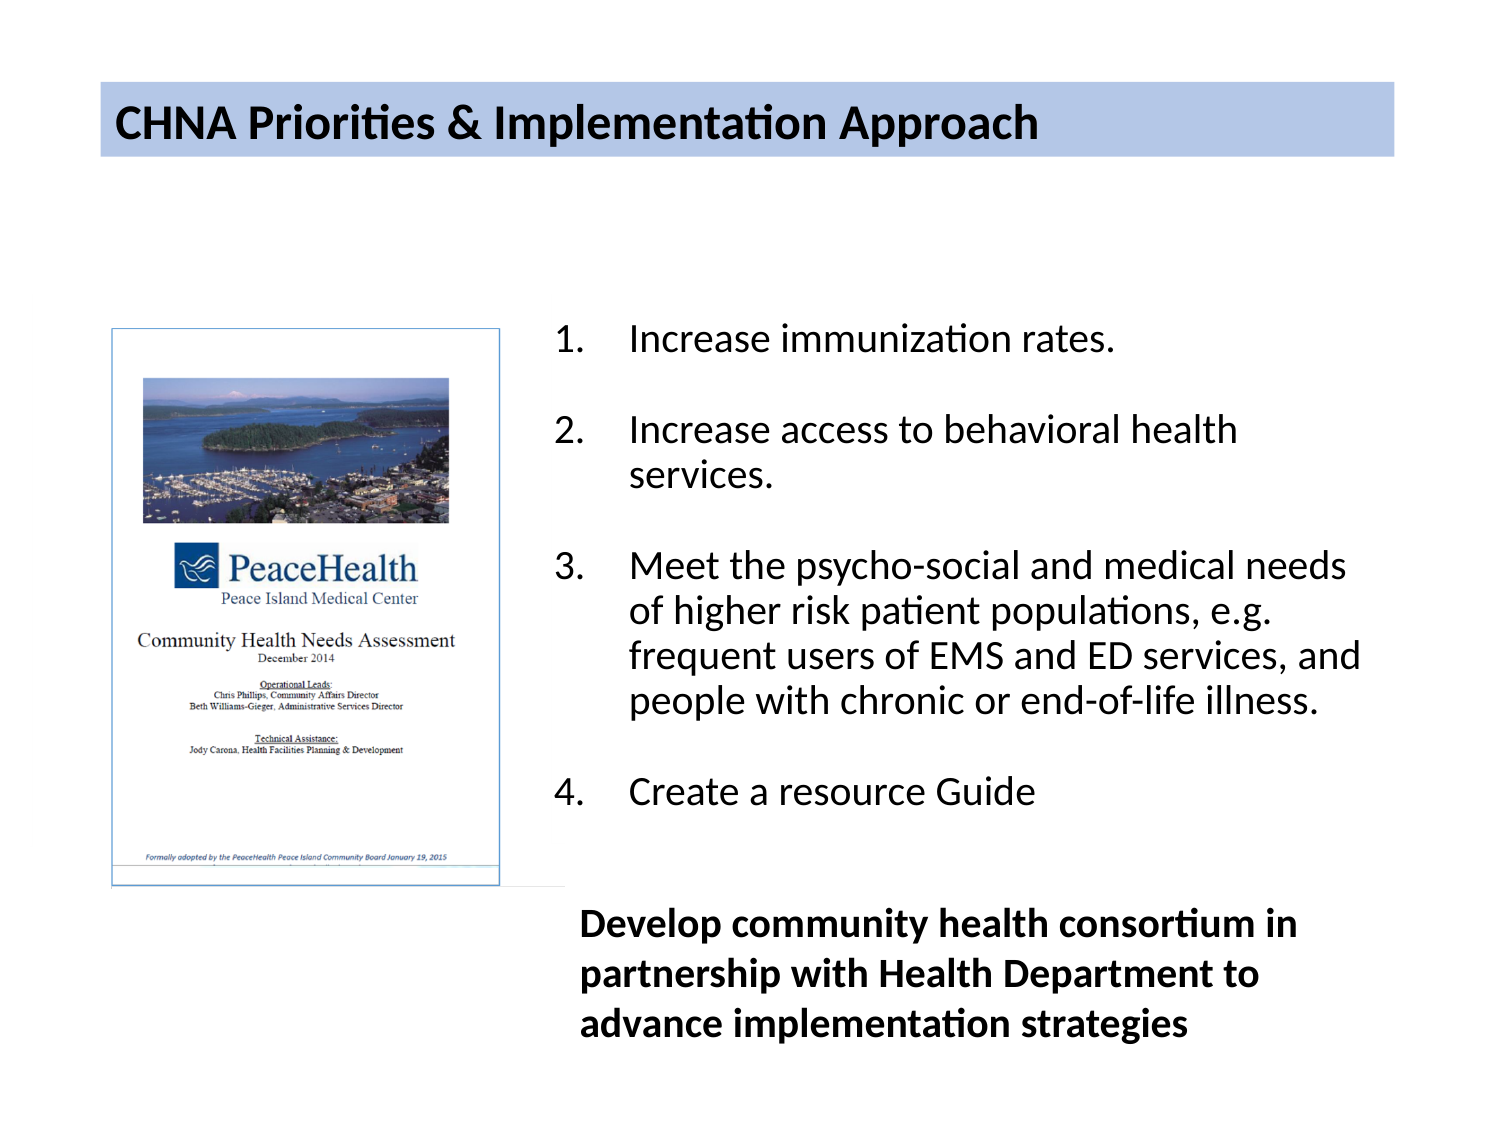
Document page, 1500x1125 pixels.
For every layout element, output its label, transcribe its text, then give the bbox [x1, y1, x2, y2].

text_box CHNA Priorities & Implementation Approach [100, 81, 1395, 157]
text_box Develop community health consortium in partnership with Health Department to advance implementation strategies [564, 888, 1367, 1054]
picture [30, 294, 565, 889]
list Increase immunization rates. Increase access to behavioral health services. Meet the psycho-social and medical needs of higher risk patient populations, e.g. frequent users of EMS and ED services, and people with chronic or end-of-life illness. Create a resource Guide [565, 309, 1400, 830]
